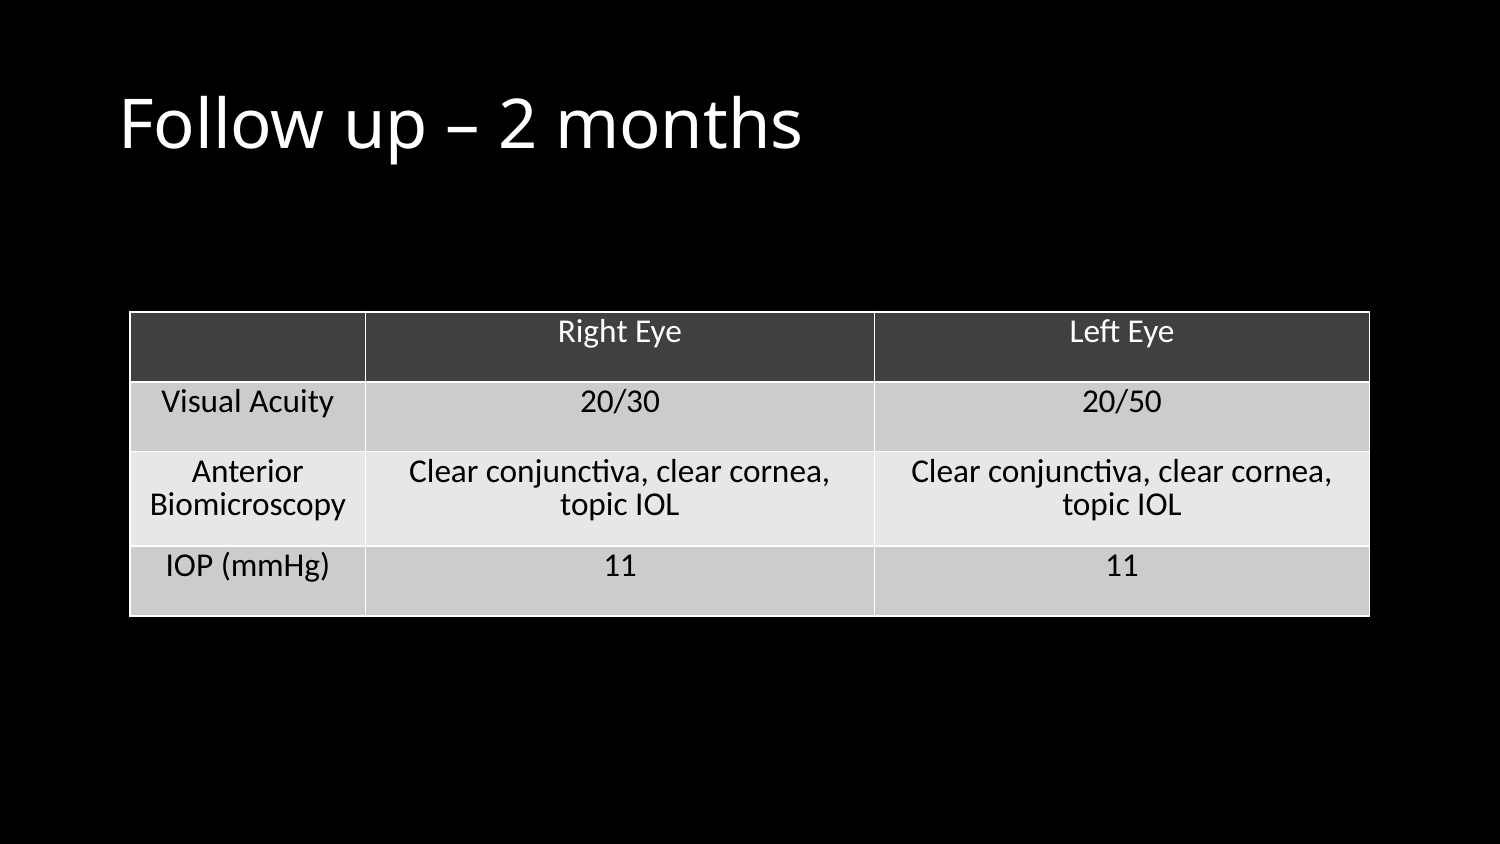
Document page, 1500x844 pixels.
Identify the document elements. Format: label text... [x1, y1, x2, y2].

table_cell Clear conjunctiva, clear cornea, topic IOL [366, 452, 874, 545]
table_header Left Eye [875, 313, 1369, 381]
title Follow up – 2 months [103, 44, 1397, 208]
table_cell Visual Acuity [131, 383, 365, 451]
table_cell 20/30 [366, 383, 874, 451]
table_cell Anterior Biomicroscopy [131, 452, 365, 545]
table_cell 11 [875, 547, 1369, 615]
table_cell 20/50 [875, 383, 1369, 451]
table_cell IOP (mmHg) [131, 547, 365, 615]
table_cell Clear conjunctiva, clear cornea, topic IOL [875, 452, 1369, 545]
table_cell 11 [366, 547, 874, 615]
table_header [131, 313, 365, 381]
table_header Right Eye [366, 313, 874, 381]
